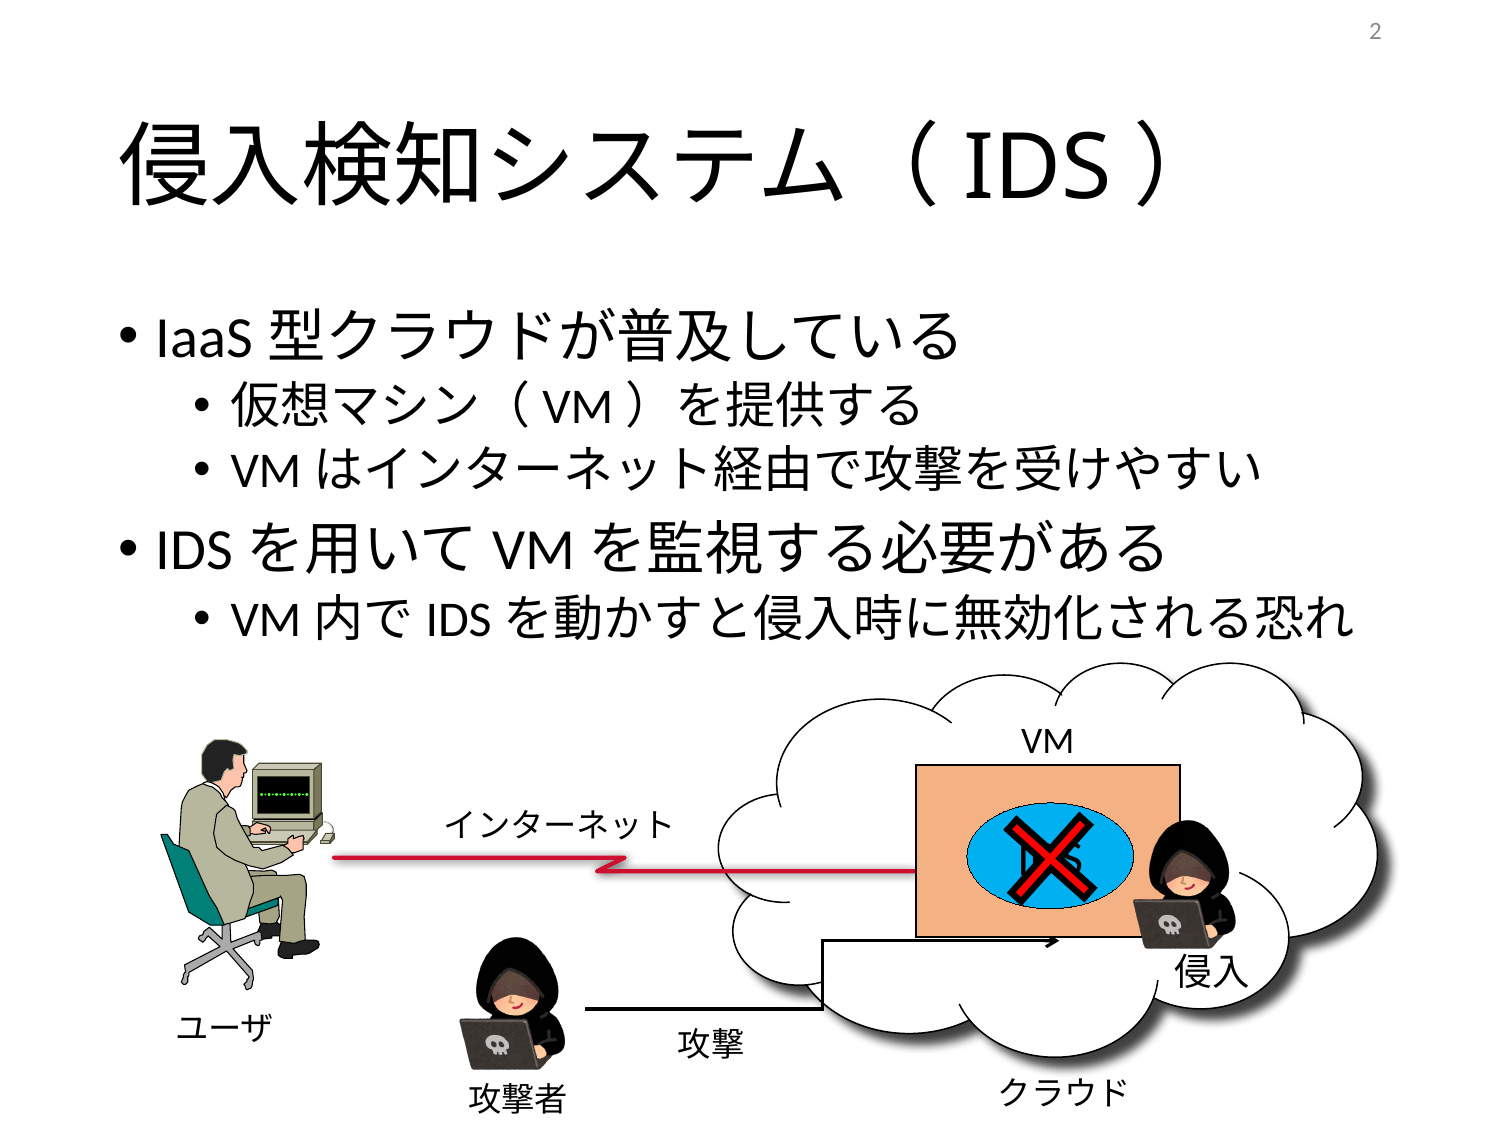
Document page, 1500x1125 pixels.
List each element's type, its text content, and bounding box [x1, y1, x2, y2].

picture [445, 934, 586, 1075]
text_box [1006, 814, 1095, 904]
text_box VM [1006, 709, 1090, 769]
slide_number 2 [1059, 0, 1397, 60]
picture [160, 739, 337, 991]
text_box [585, 940, 1060, 1009]
text_box [837, 1014, 1146, 1058]
text_box 攻撃者 [453, 1070, 598, 1125]
text_box ユーザ [160, 999, 306, 1055]
text_box [337, 857, 915, 872]
list IaaS型クラウドが普及している 仮想マシン（VM）を提供する VMはインターネット経由で攻撃を受けやすい IDSを用いてVMを監視する必要がある VM内でIDSを動かすと侵入時に無効化される恐れ [103, 299, 1397, 1014]
text_box IDS [966, 802, 1119, 909]
text_box [915, 764, 1181, 938]
text_box インターネット [428, 796, 712, 852]
title 侵入検知システム（IDS） [103, 59, 1397, 278]
text_box クラウド [983, 1065, 1160, 1120]
text_box 攻撃 [663, 1016, 898, 1071]
text_box 侵入 [1159, 940, 1265, 1001]
picture [1119, 817, 1256, 954]
